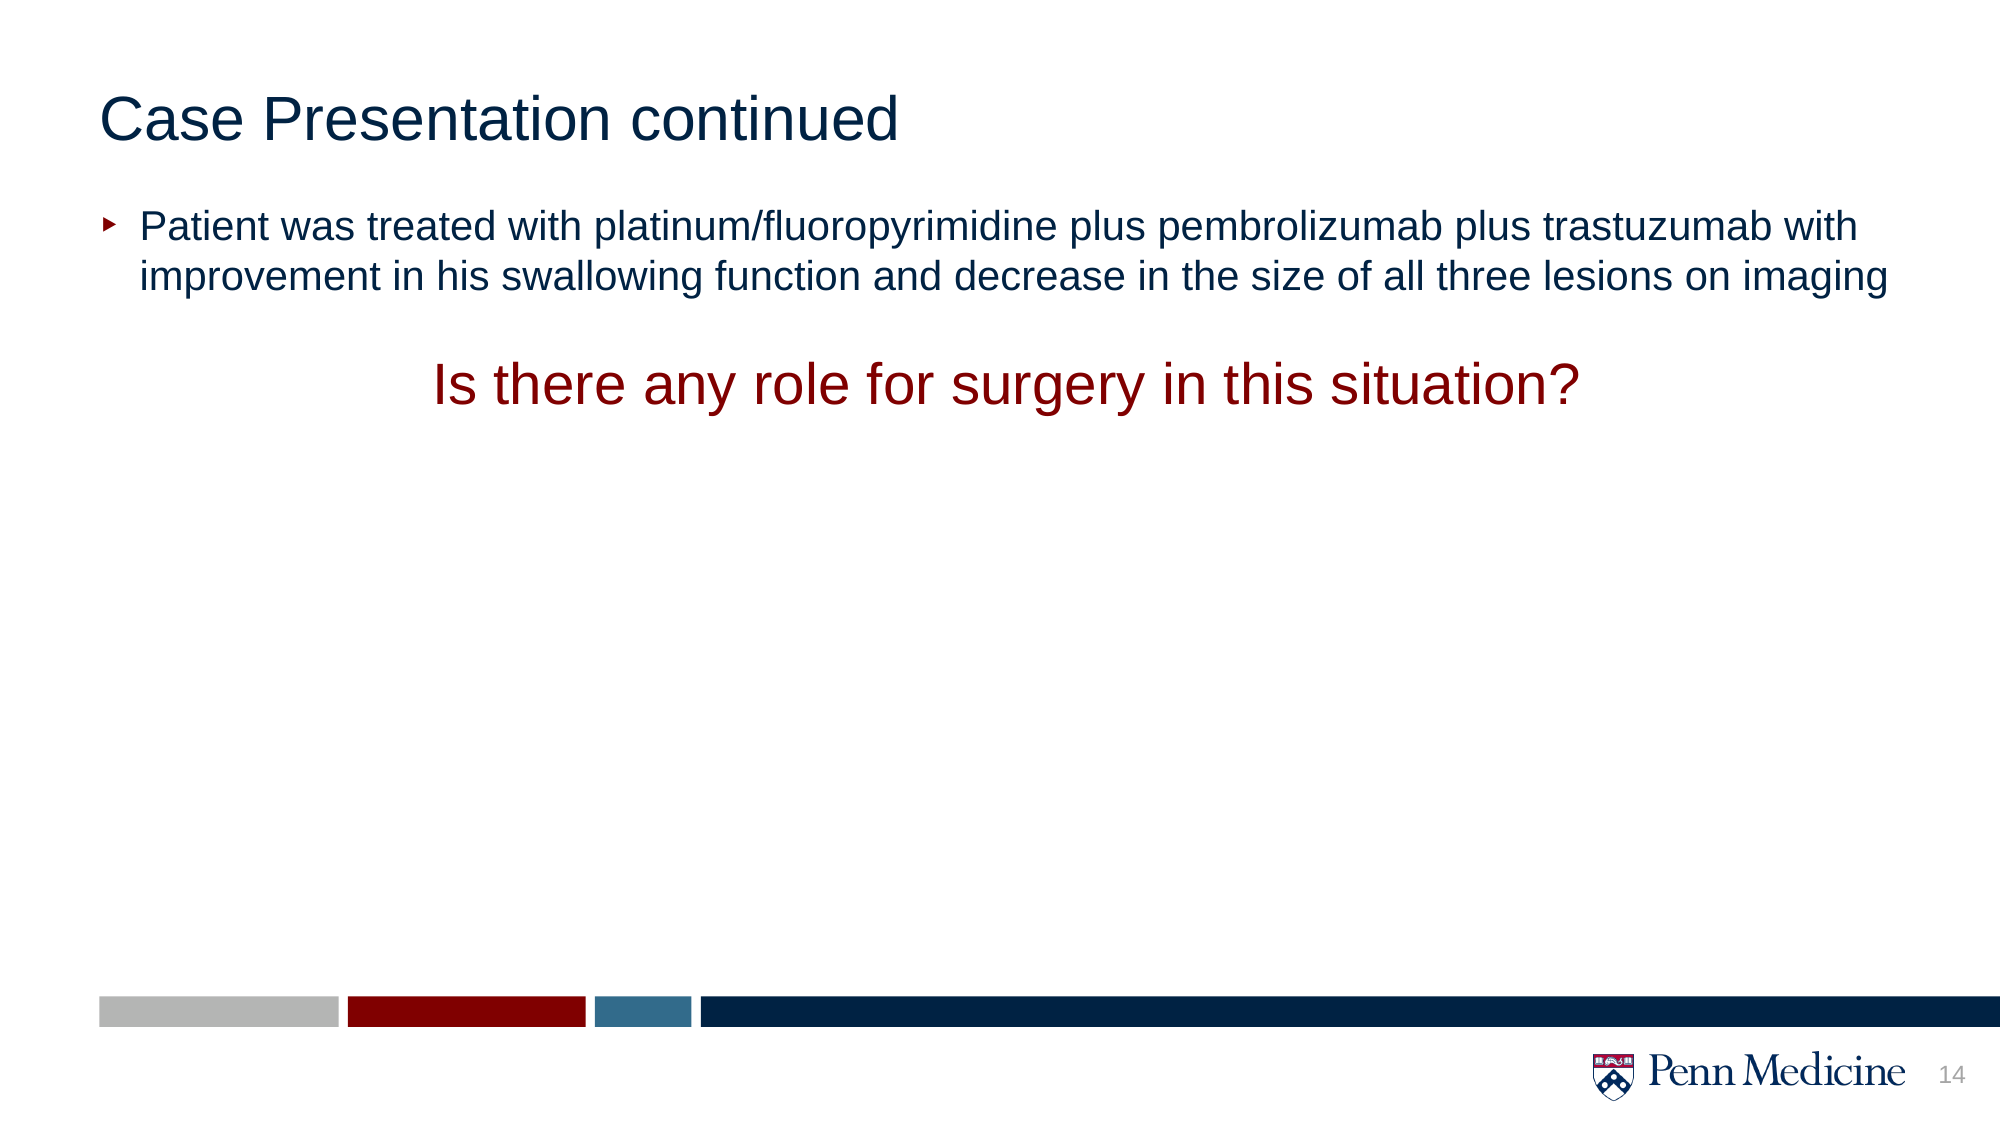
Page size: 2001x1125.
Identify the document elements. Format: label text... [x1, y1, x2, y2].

list Patient was treated with platinum/fluoropyrimidine plus pembrolizumab plus trastuzumab with improvement in his swallowing function and decrease in the size of all three lesions on imaging [99, 182, 1916, 317]
title Case Presentation continued [99, 78, 1916, 154]
text_box Is there any role for surgery in this situation? [432, 345, 1583, 416]
